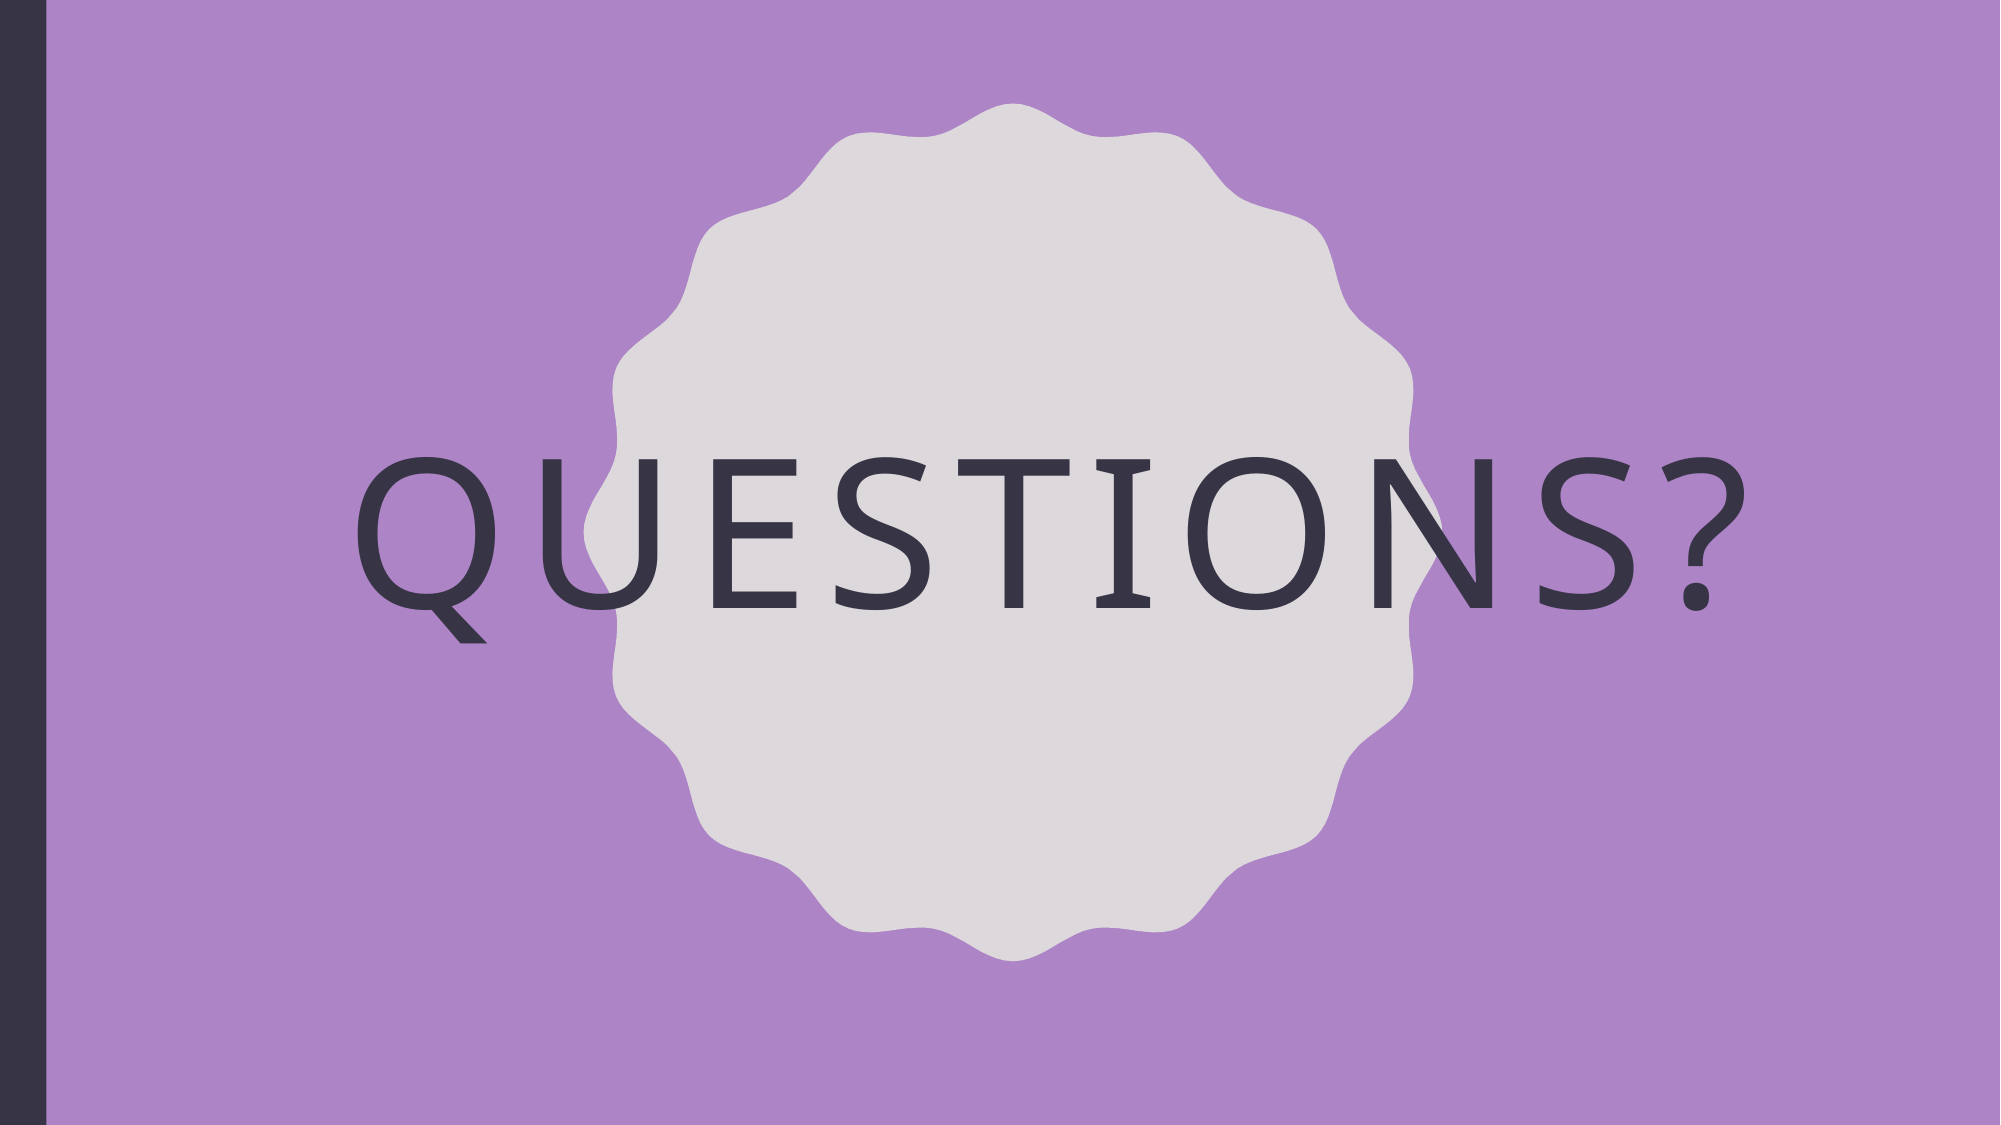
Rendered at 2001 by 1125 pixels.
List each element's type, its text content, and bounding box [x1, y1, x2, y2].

title Questions? [176, 180, 1921, 902]
